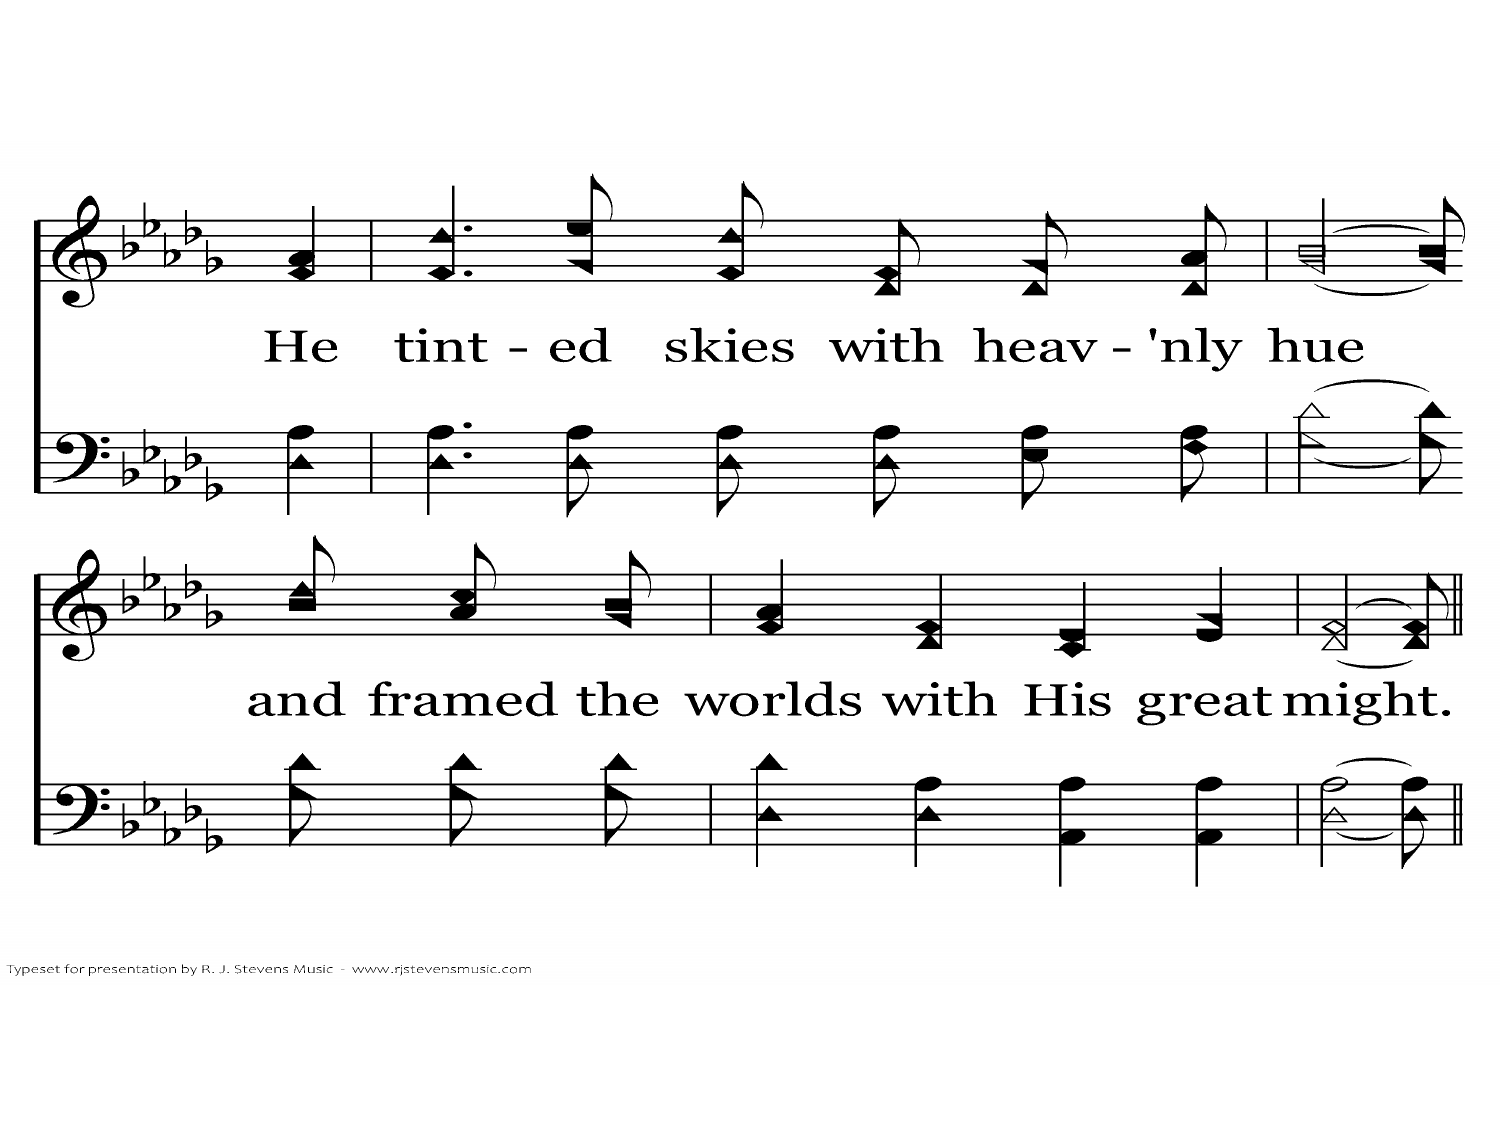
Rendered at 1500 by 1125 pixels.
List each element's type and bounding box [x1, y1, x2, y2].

picture [0, 140, 1500, 985]
